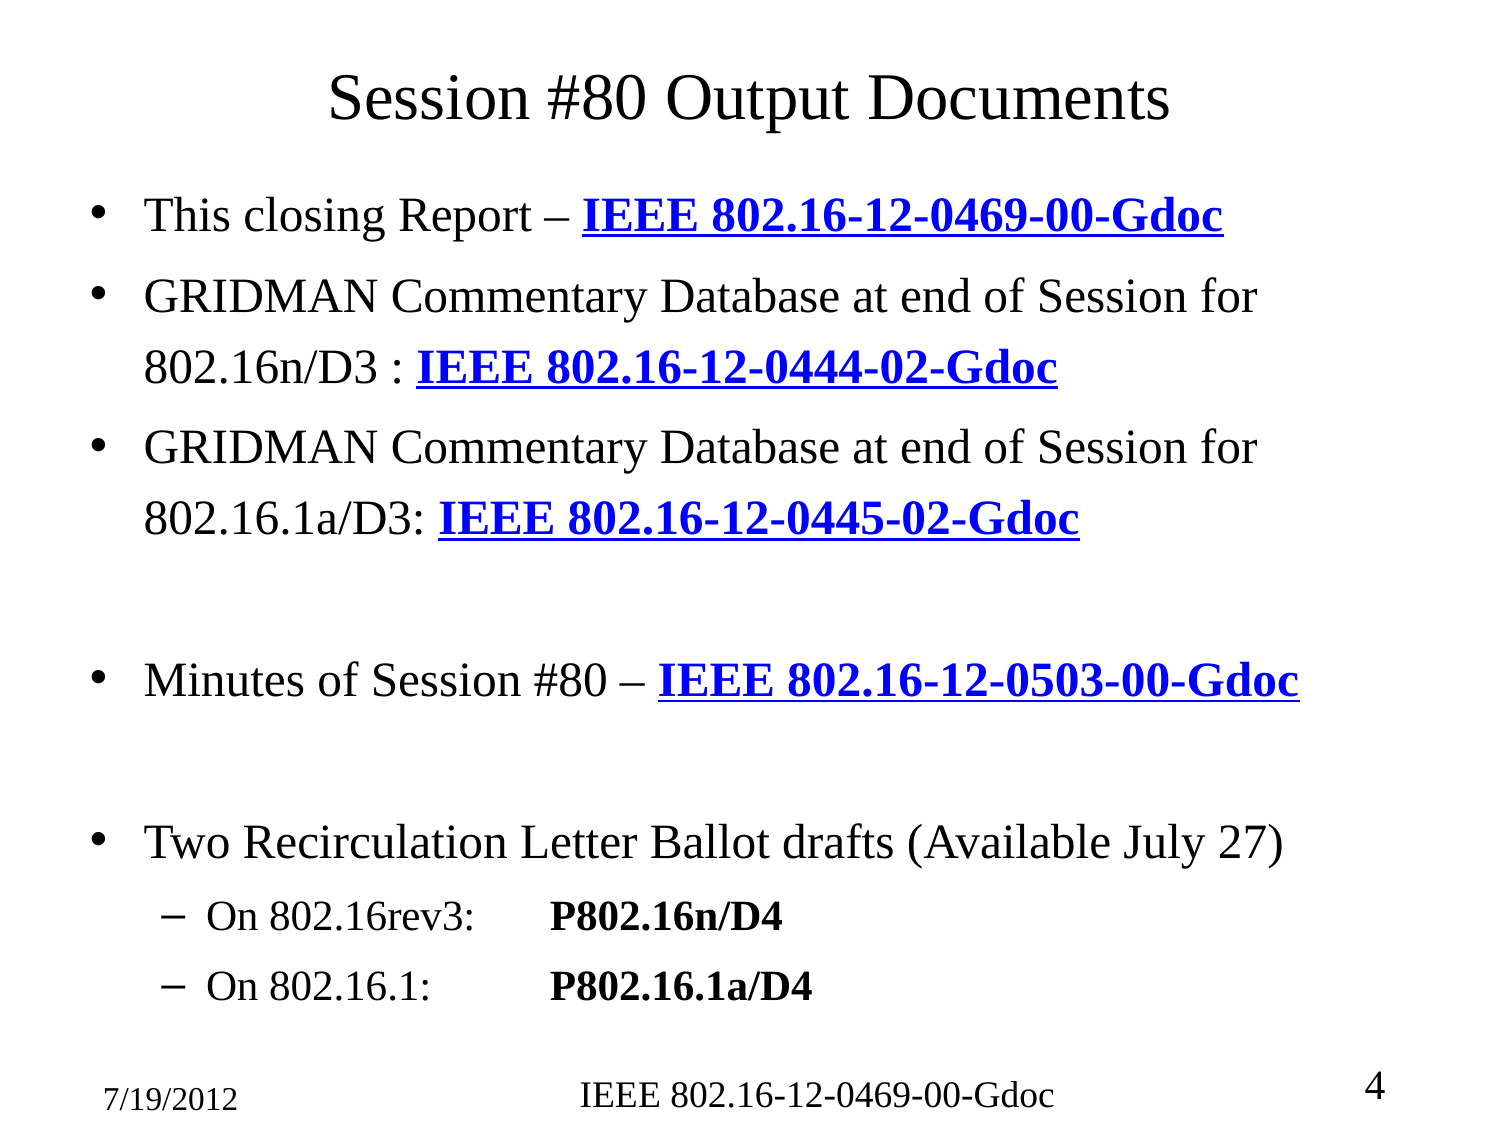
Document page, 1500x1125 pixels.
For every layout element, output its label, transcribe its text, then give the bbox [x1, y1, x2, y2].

list This closing Report – IEEE 802.16-12-0469-00-Gdoc GRIDMAN Commentary Database at end of Session for 802.16n/D3 : IEEE 802.16-12-0444-02-Gdoc GRIDMAN Commentary Database at end of Session for 802.16.1a/D3: IEEE 802.16-12-0445-02-Gdoc Minutes of Session #80 – IEEE 802.16-12-0503-00-Gdoc Two Recirculation Letter Ballot drafts (Available July 27) On 802.16rev3: P802.16n/D4 On 802.16.1: P802.16.1a/D4 [75, 162, 1425, 1038]
title Session #80 Output Documents [75, 45, 1425, 162]
